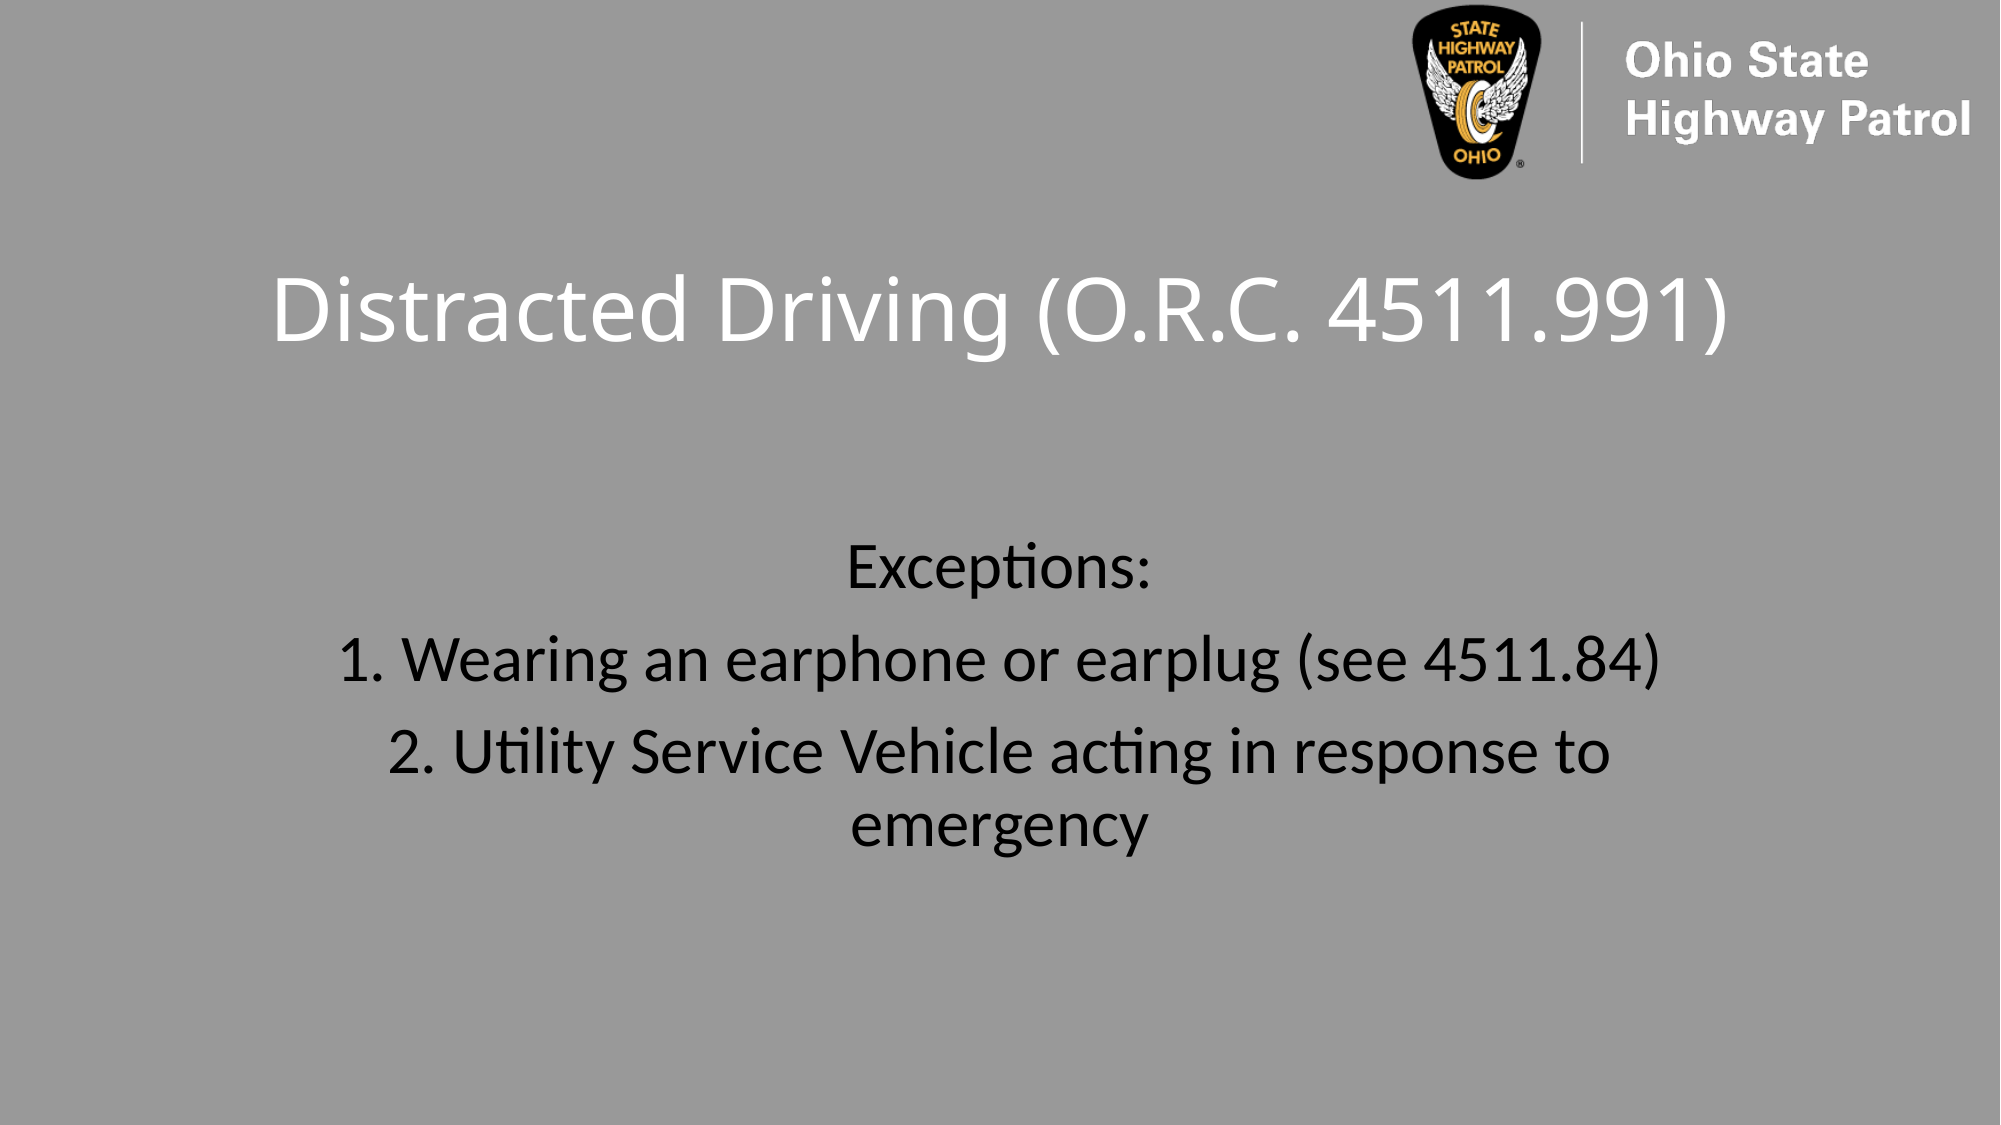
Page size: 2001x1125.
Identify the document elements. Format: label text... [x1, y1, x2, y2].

text_box [1388, 0, 2000, 185]
subtitle Exceptions: 1. Wearing an earphone or earplug (see 4511.84) 2. Utility Service Vehicle acting in response to emergency [249, 523, 1750, 1125]
title Distracted Driving (O.R.C. 4511.991) [249, 184, 1750, 369]
